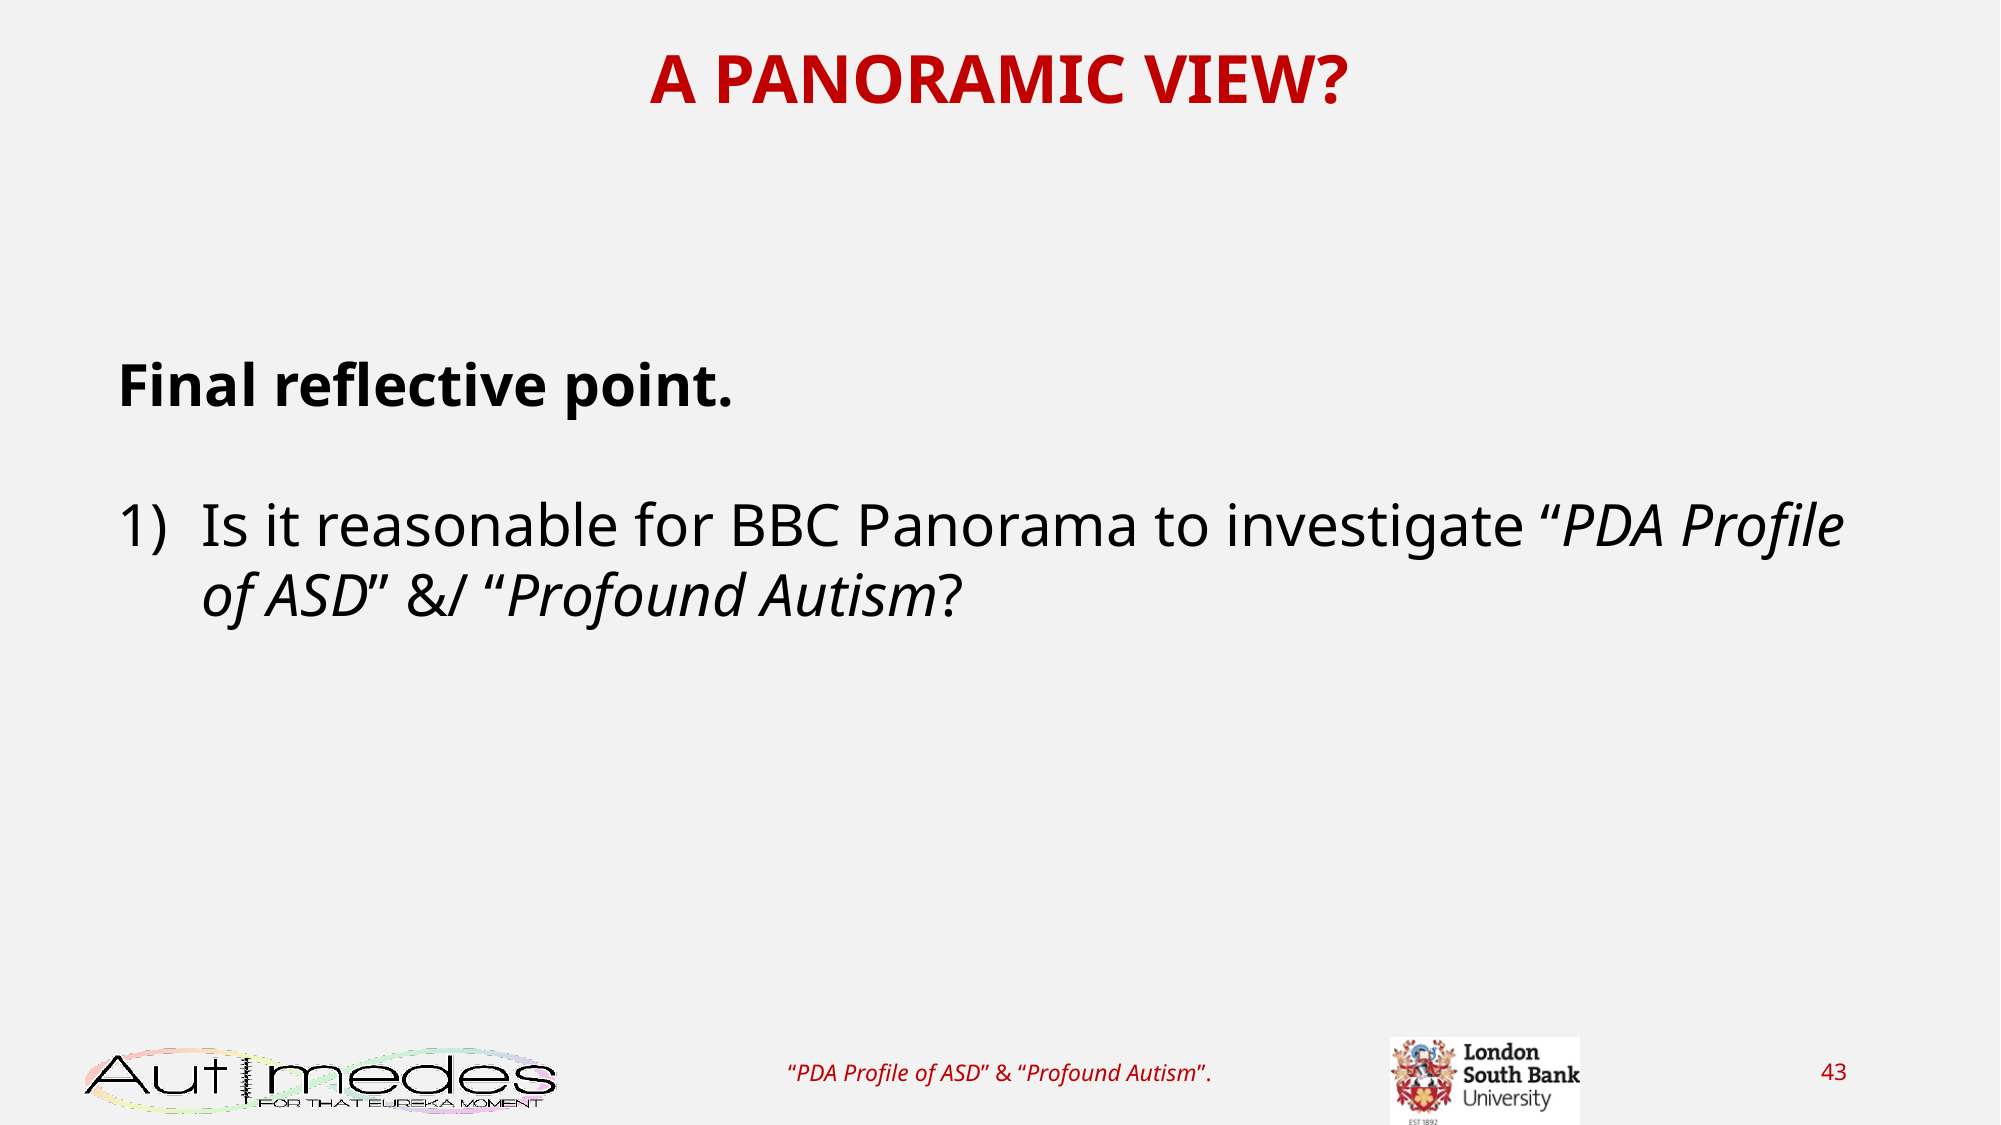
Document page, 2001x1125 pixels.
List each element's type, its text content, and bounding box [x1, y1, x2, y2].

text_box A PANORAMIC VIEW? [102, 29, 1898, 125]
footer “PDA Profile of ASD” & “Profound Autism”. [662, 1042, 1338, 1103]
slide_number 43 [1412, 1042, 1863, 1103]
picture [71, 1042, 567, 1120]
picture [1390, 1037, 1580, 1125]
text_box Final reflective point. Is it reasonable for BBC Panorama to investigate “PDA Profile of ASD” &/ “Profound Autism? [102, 340, 1898, 636]
